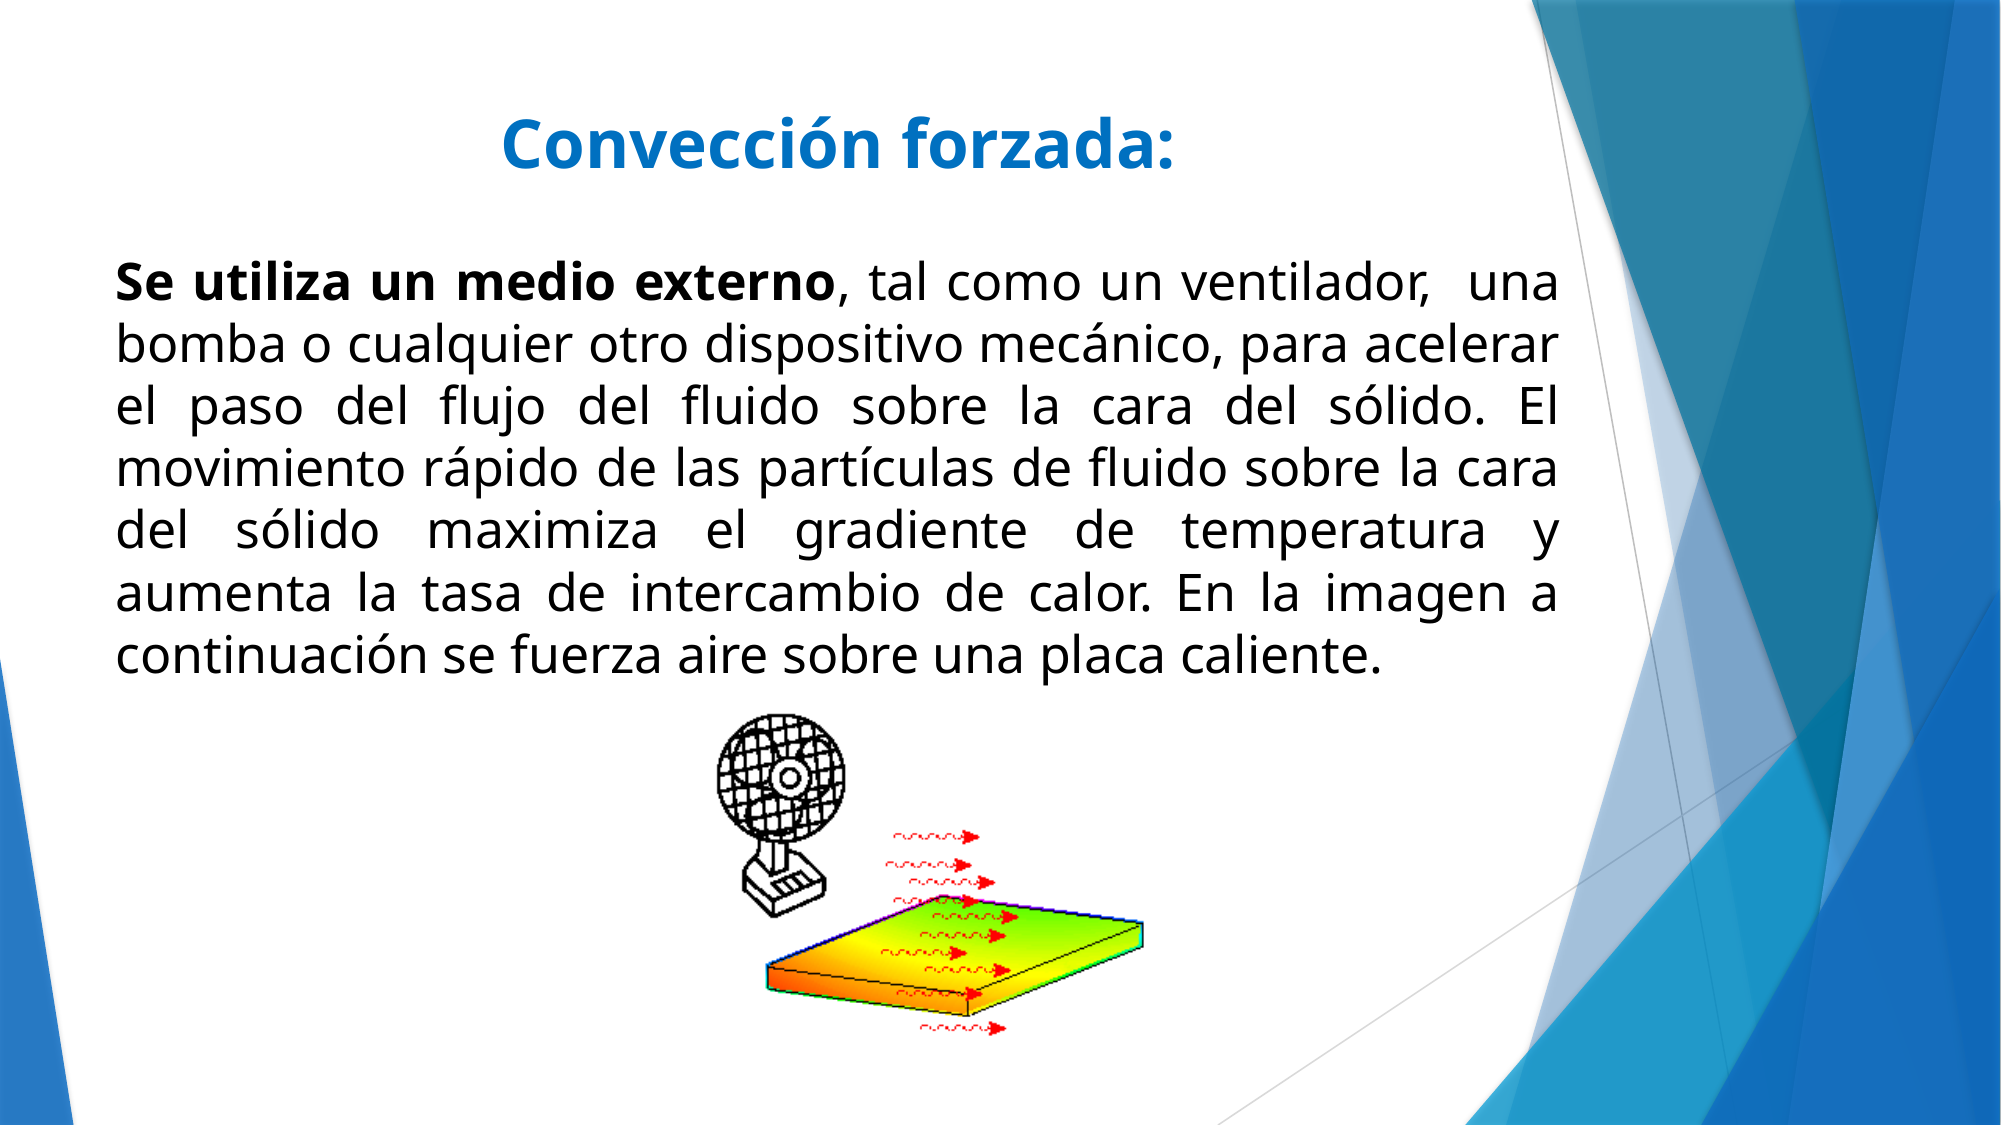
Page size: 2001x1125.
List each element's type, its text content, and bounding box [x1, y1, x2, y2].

picture [707, 708, 1148, 1039]
title Convección forzada: [438, 94, 1239, 241]
list Se utiliza un medio externo, tal como un ventilador, una bomba o cualquier otro dispositivo mecánico, para acelerar el paso del flujo del fluido sobre la cara del sólido. El movimiento rápido de las partículas de fluido sobre la cara del sólido maximiza el gradiente de temperatura y aumenta la tasa de intercambio de calor. En la imagen a continuación se fuerza aire sobre una placa caliente. [100, 241, 1577, 754]
